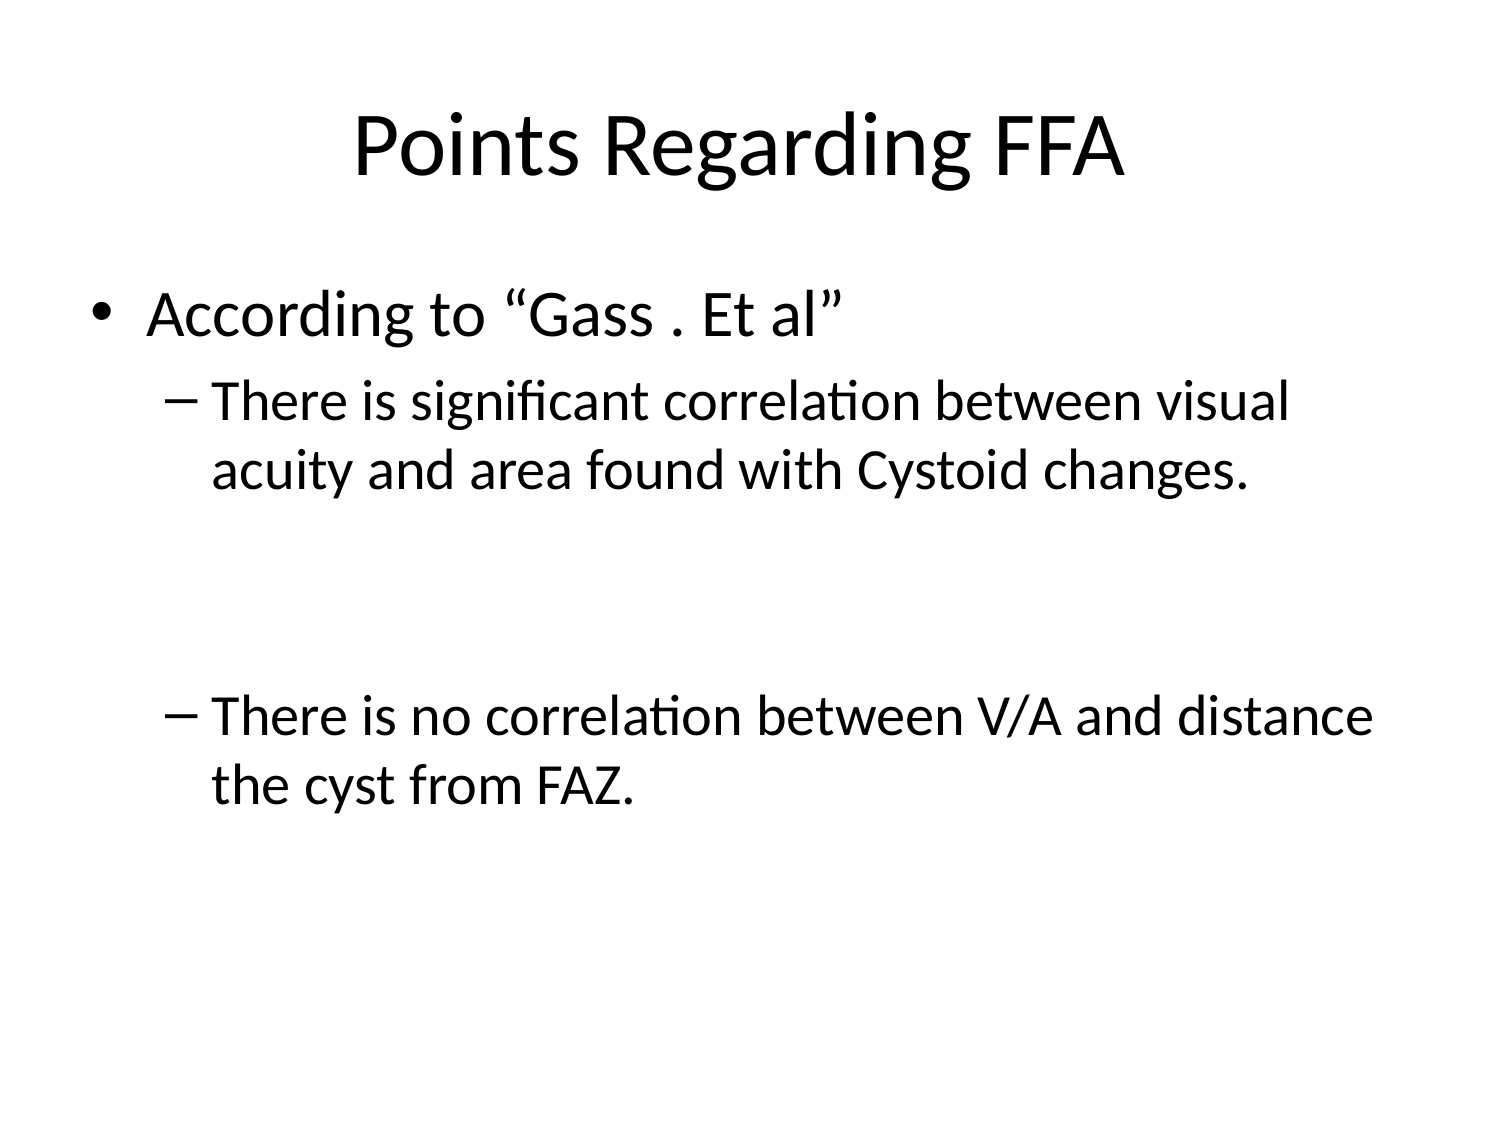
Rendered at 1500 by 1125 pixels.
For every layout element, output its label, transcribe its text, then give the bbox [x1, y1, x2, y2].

list According to “Gass . Et al” There is significant correlation between visual acuity and area found with Cystoid changes. There is no correlation between V/A and distance the cyst from FAZ. [75, 262, 1425, 1005]
title Points Regarding FFA [75, 45, 1425, 233]
